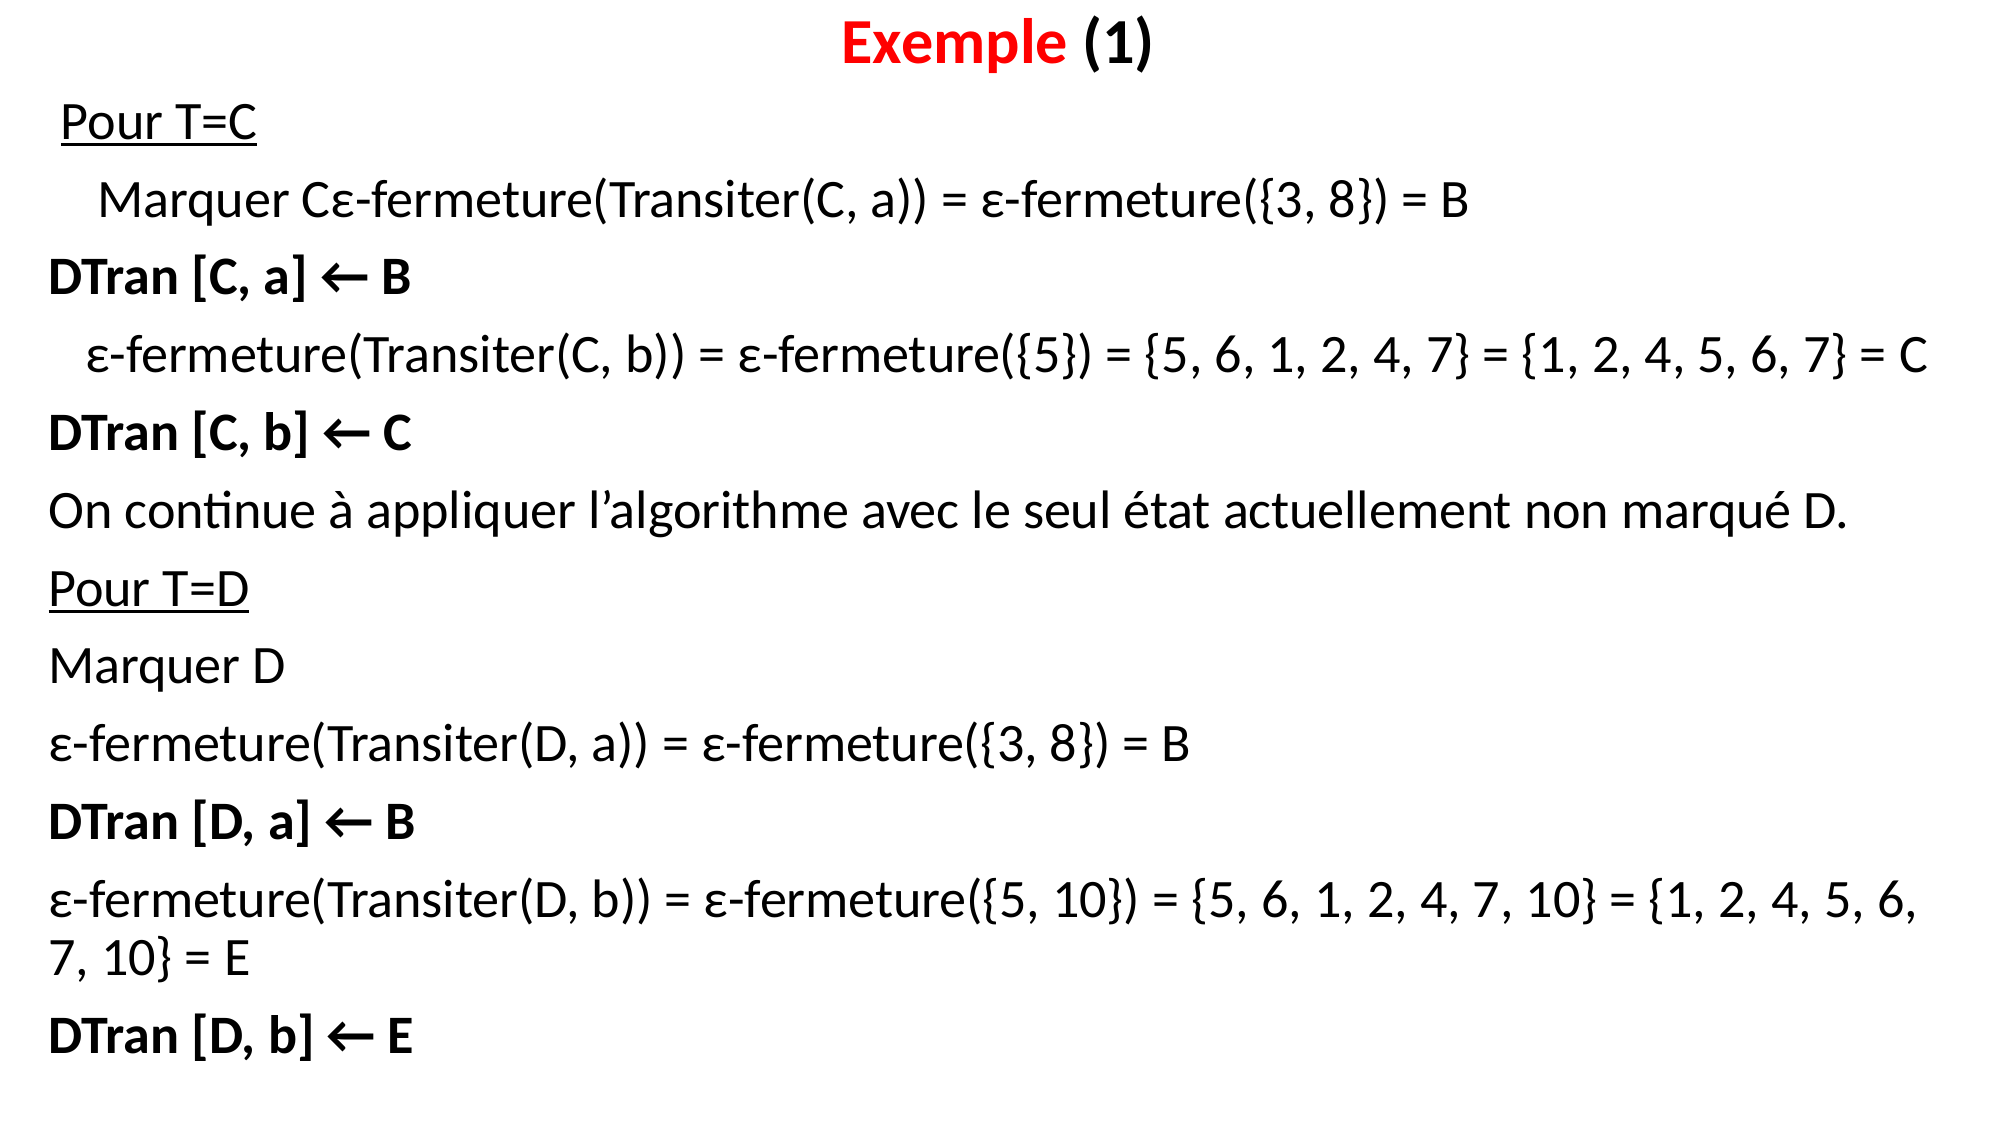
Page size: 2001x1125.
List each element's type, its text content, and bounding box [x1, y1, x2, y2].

title Exemple (1) [134, 0, 1863, 86]
list Pour T=C Marquer Cε-fermeture(Transiter(C, a)) = ε-fermeture({3, 8}) = B DTran [C, a] ← B ε-fermeture(Transiter(C, b)) = ε-fermeture({5}) = {5, 6, 1, 2, 4, 7} = {1, 2, 4, 5, 6, 7} = C DTran [C, b] ← C On continue à appliquer l’algorithme avec le seul état actuellement non marqué D. Pour T=D Marquer D ε-fermeture(Transiter(D, a)) = ε-fermeture({3, 8}) = B DTran [D, a] ← B ε-fermeture(Transiter(D, b)) = ε-fermeture({5, 10}) = {5, 6, 1, 2, 4, 7, 10} = {1, 2, 4, 5, 6, 7, 10} = E DTran [D, b] ← E [33, 85, 1956, 1094]
